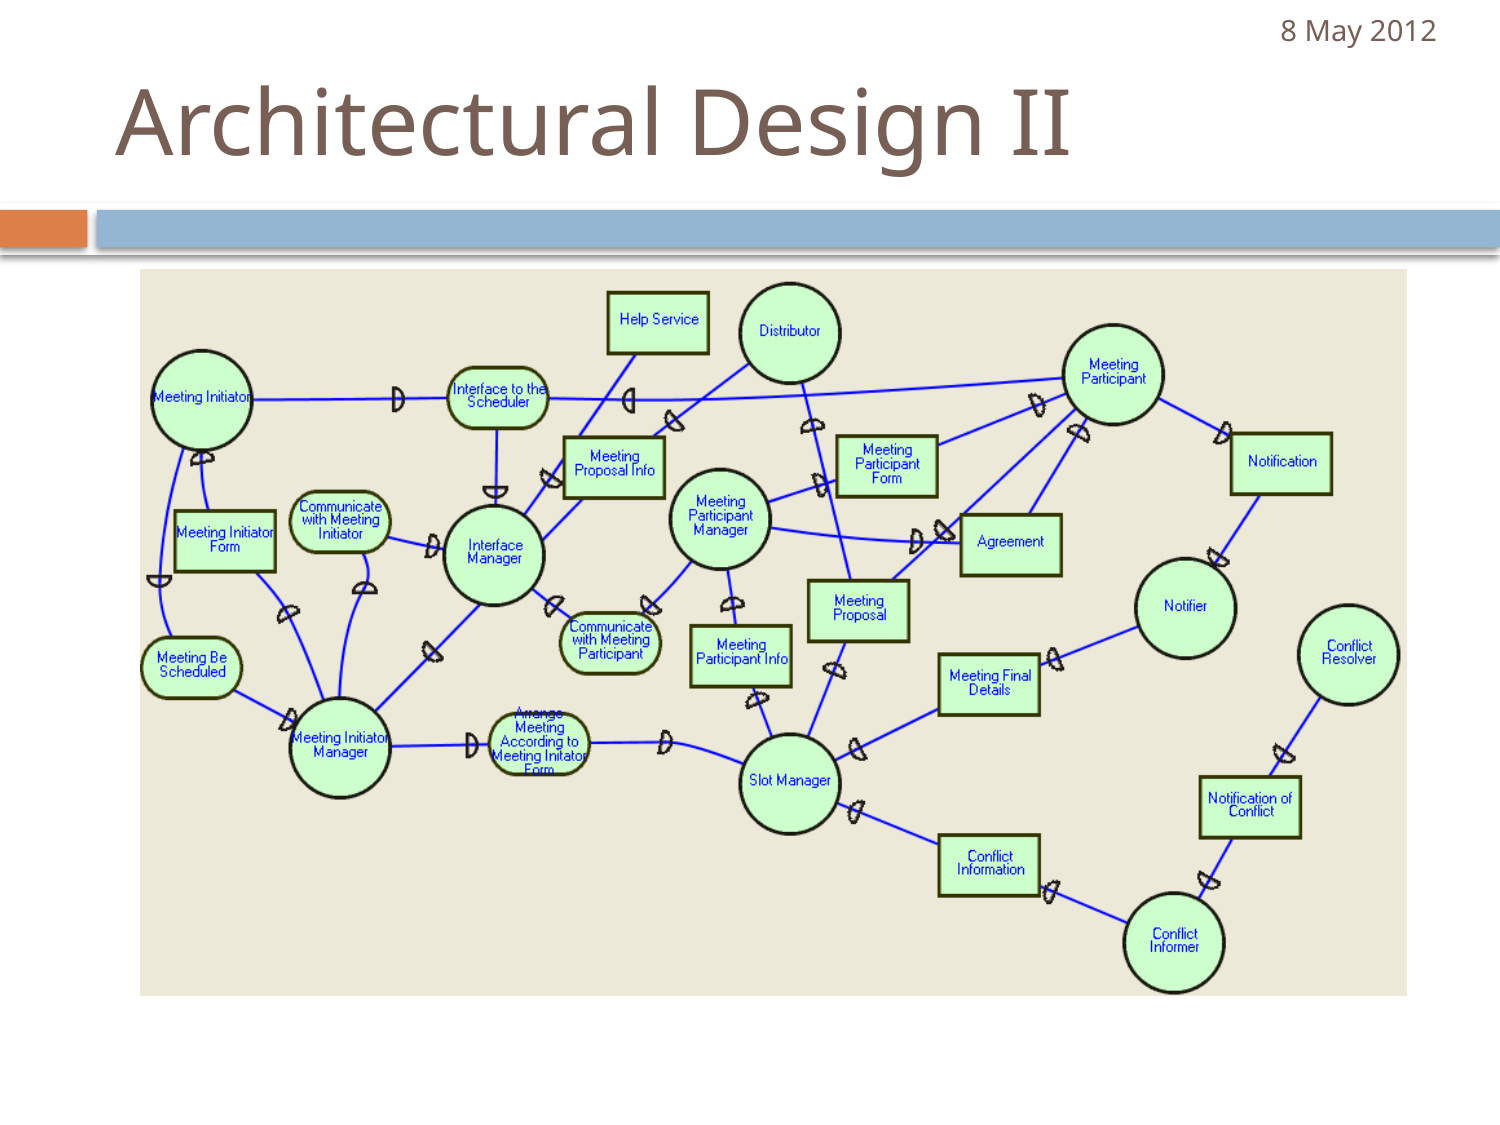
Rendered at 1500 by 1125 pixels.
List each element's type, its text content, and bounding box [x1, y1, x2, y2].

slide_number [1265, 0, 1500, 60]
title Architectural Design II [100, 37, 1439, 201]
picture [140, 269, 1407, 997]
